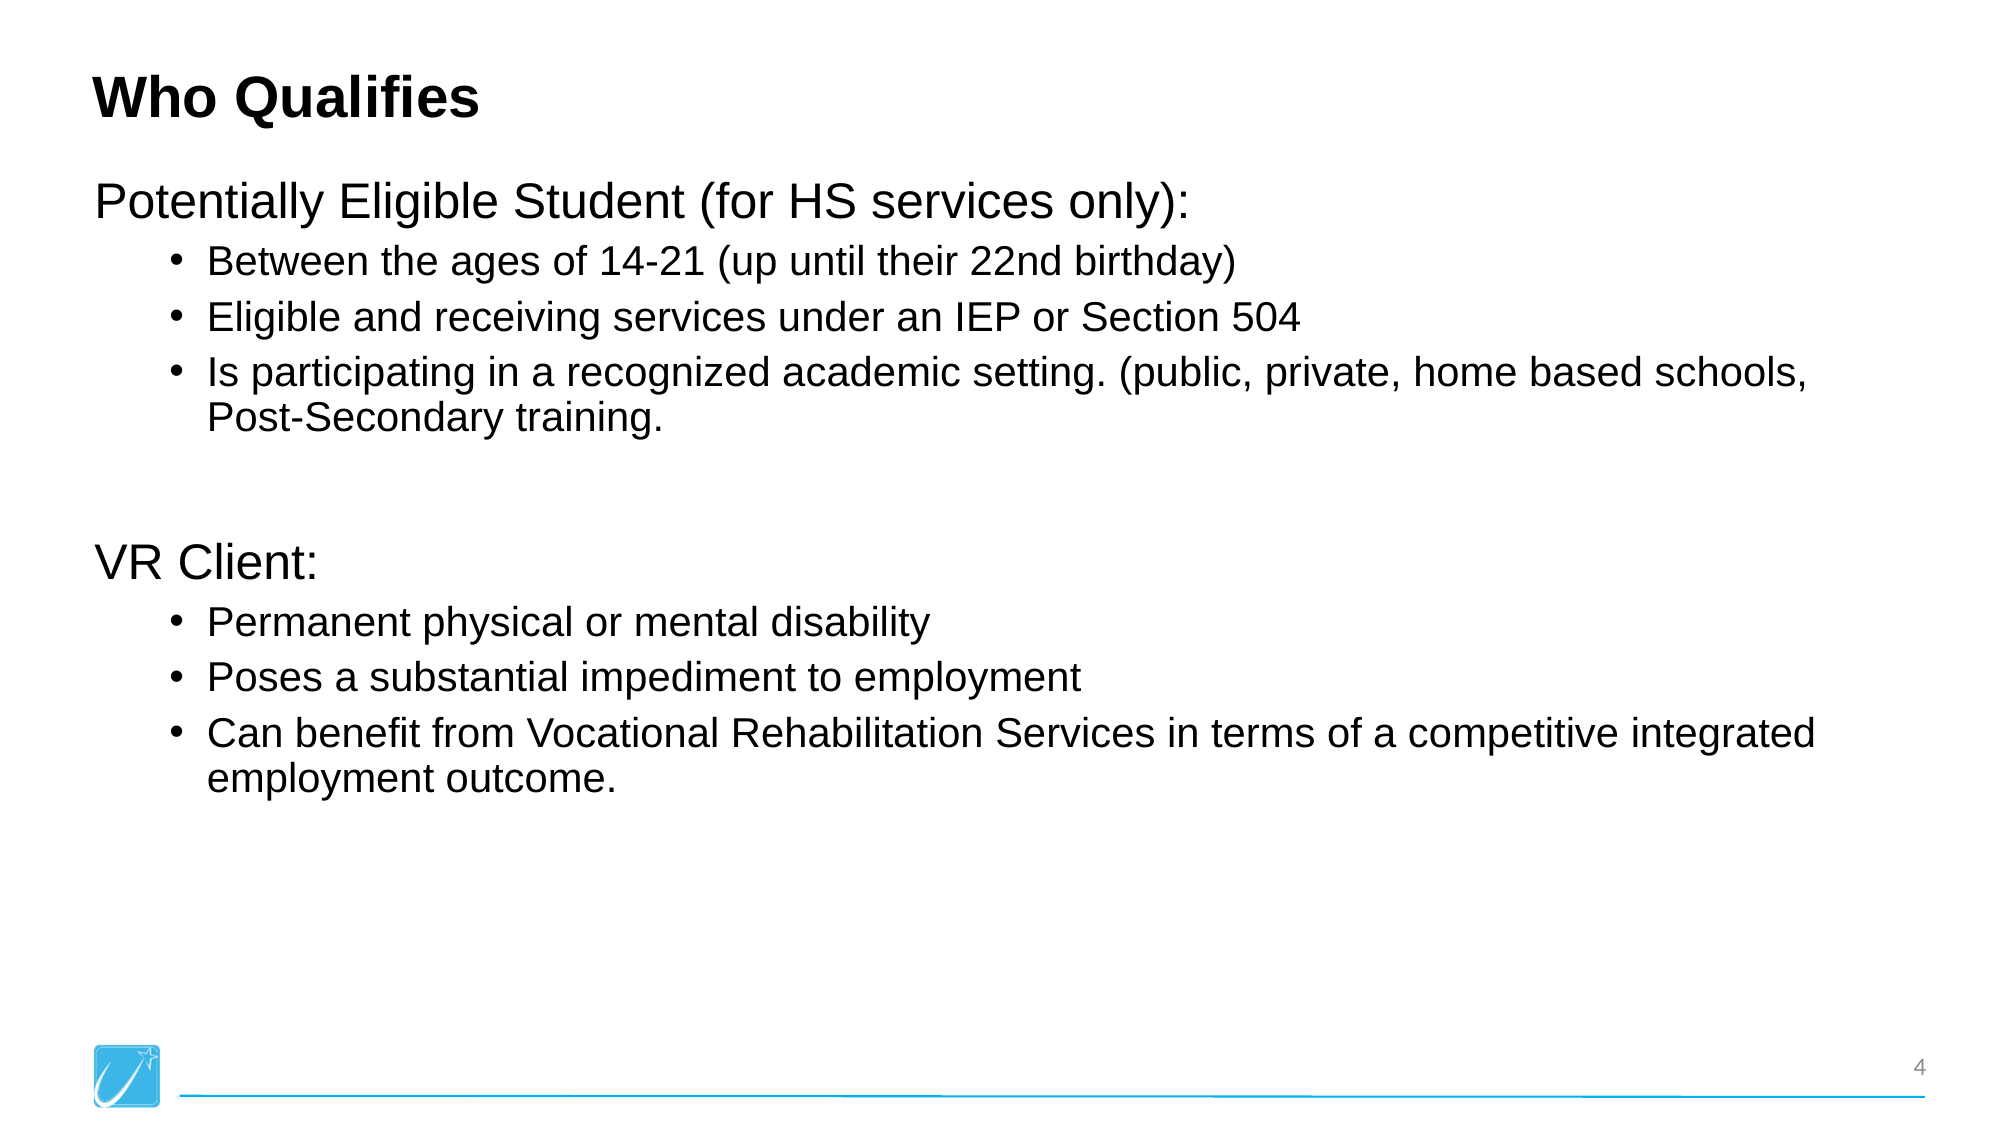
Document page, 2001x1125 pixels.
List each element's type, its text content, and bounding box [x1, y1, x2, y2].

text_box Who Qualifies [77, 51, 1511, 137]
slide_number 4 [1491, 1035, 1942, 1096]
text_box Potentially Eligible Student (for HS services only): Between the ages of 14-21 (up until their 22nd birthday) Eligible and receiving services under an IEP or Section 504 Is participating in a recognized academic setting. (public, private, home based schools, Post-Secondary training. VR Client: Permanent physical or mental disability Poses a substantial impediment to employment Can benefit from Vocational Rehabilitation Services in terms of a competitive integrated employment outcome. [79, 167, 1927, 961]
picture [90, 1043, 165, 1111]
